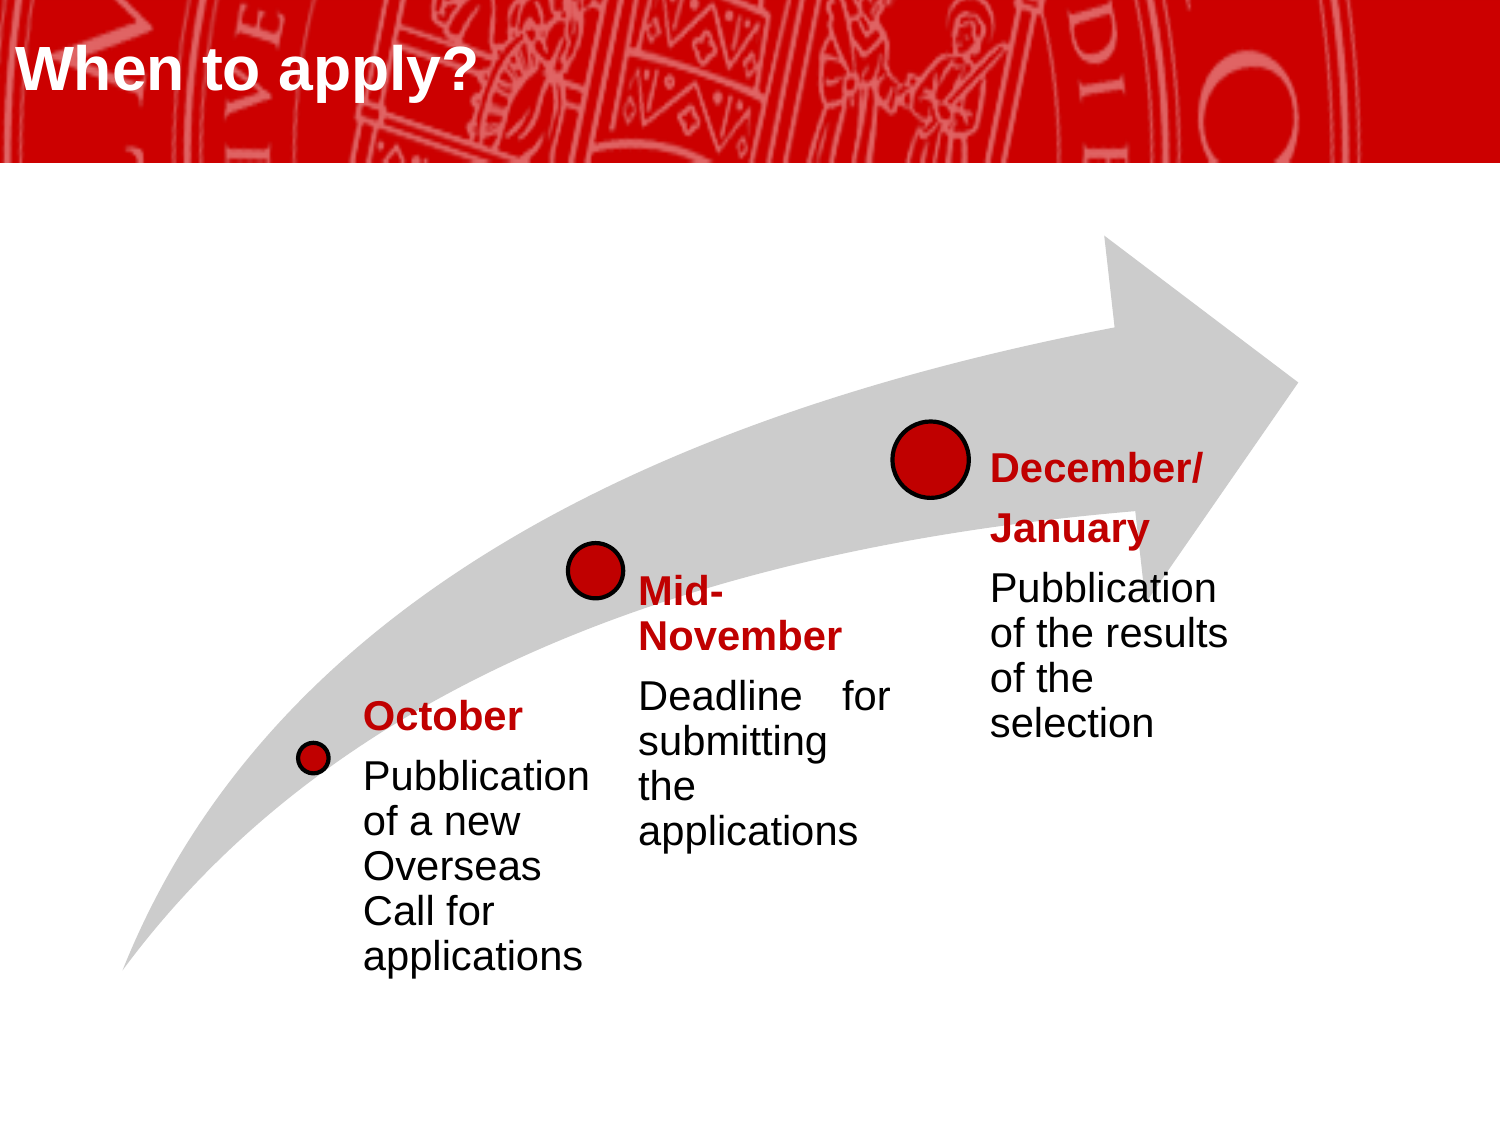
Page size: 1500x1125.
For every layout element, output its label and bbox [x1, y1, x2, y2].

list [29, 184, 1483, 977]
picture [0, 0, 1500, 163]
text_box [122, 266, 1352, 1003]
